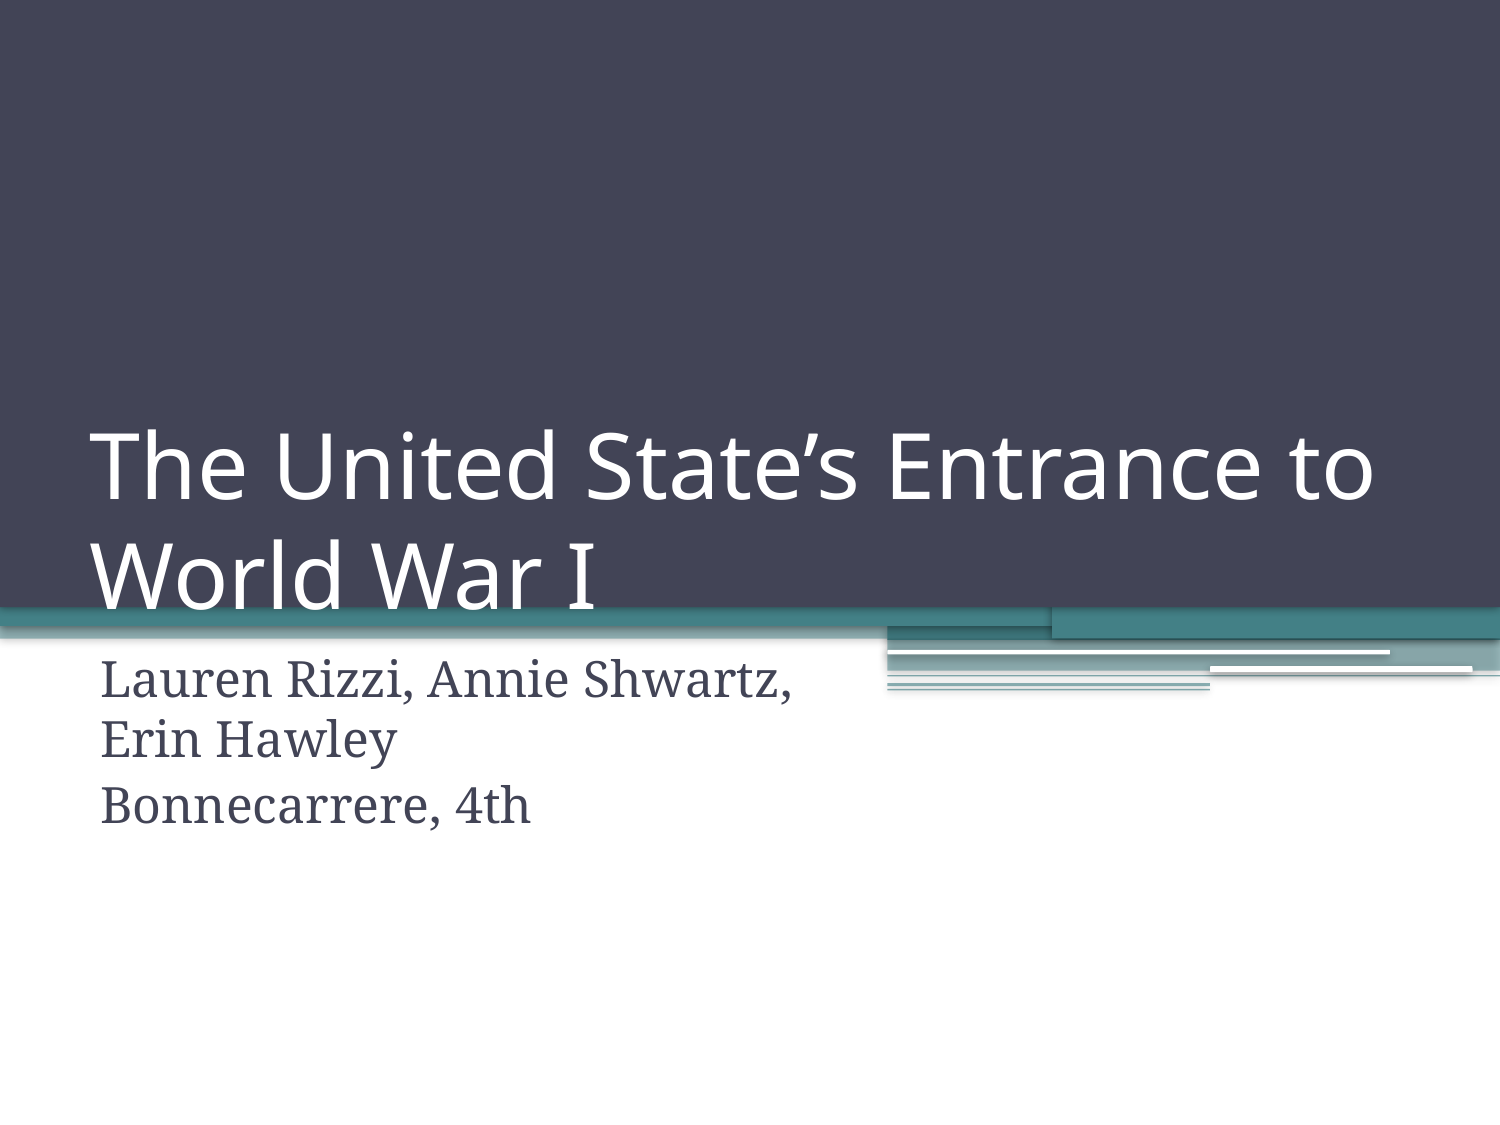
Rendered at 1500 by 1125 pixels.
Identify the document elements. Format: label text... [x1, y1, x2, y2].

subtitle Lauren Rizzi, Annie Shwartz, Erin Hawley Bonnecarrere, 4th [75, 639, 888, 928]
title The United State’s Entrance to World War I [75, 394, 1463, 636]
